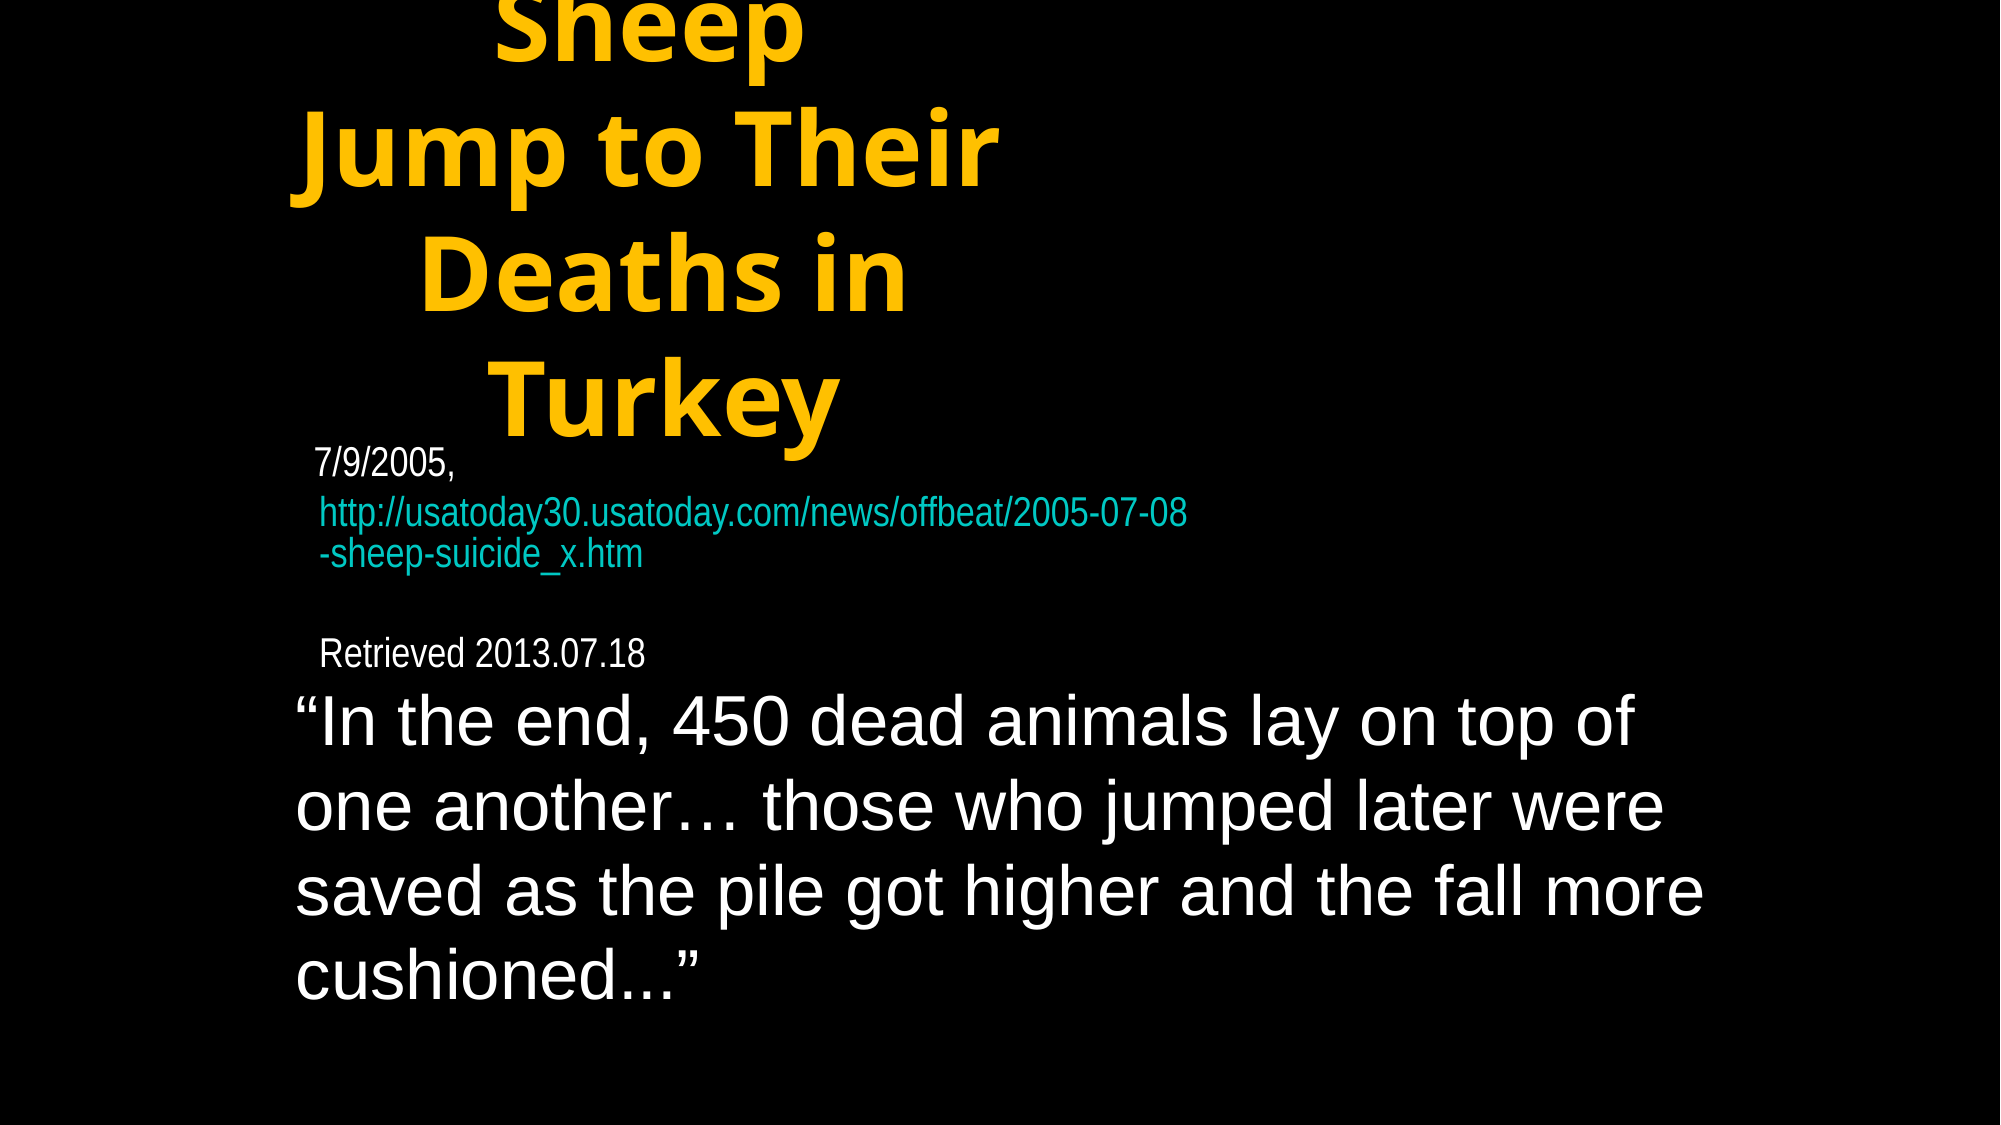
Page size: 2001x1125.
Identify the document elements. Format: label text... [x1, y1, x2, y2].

title Sheep Jump to Their Deaths in Turkey [278, 98, 1050, 317]
text_box 7/9/2005, http://usatoday30.usatoday.com/news/offbeat/2005-07-08-sheep-suicide_x.htm Retrieved 2013.07.18 [290, 427, 1210, 665]
text_box [248, 0, 1751, 1125]
text_box “In the end, 450 dead animals lay on top of one another… those who jumped later were saved as the pile got higher and the fall more cushioned...” [275, 667, 1725, 1125]
